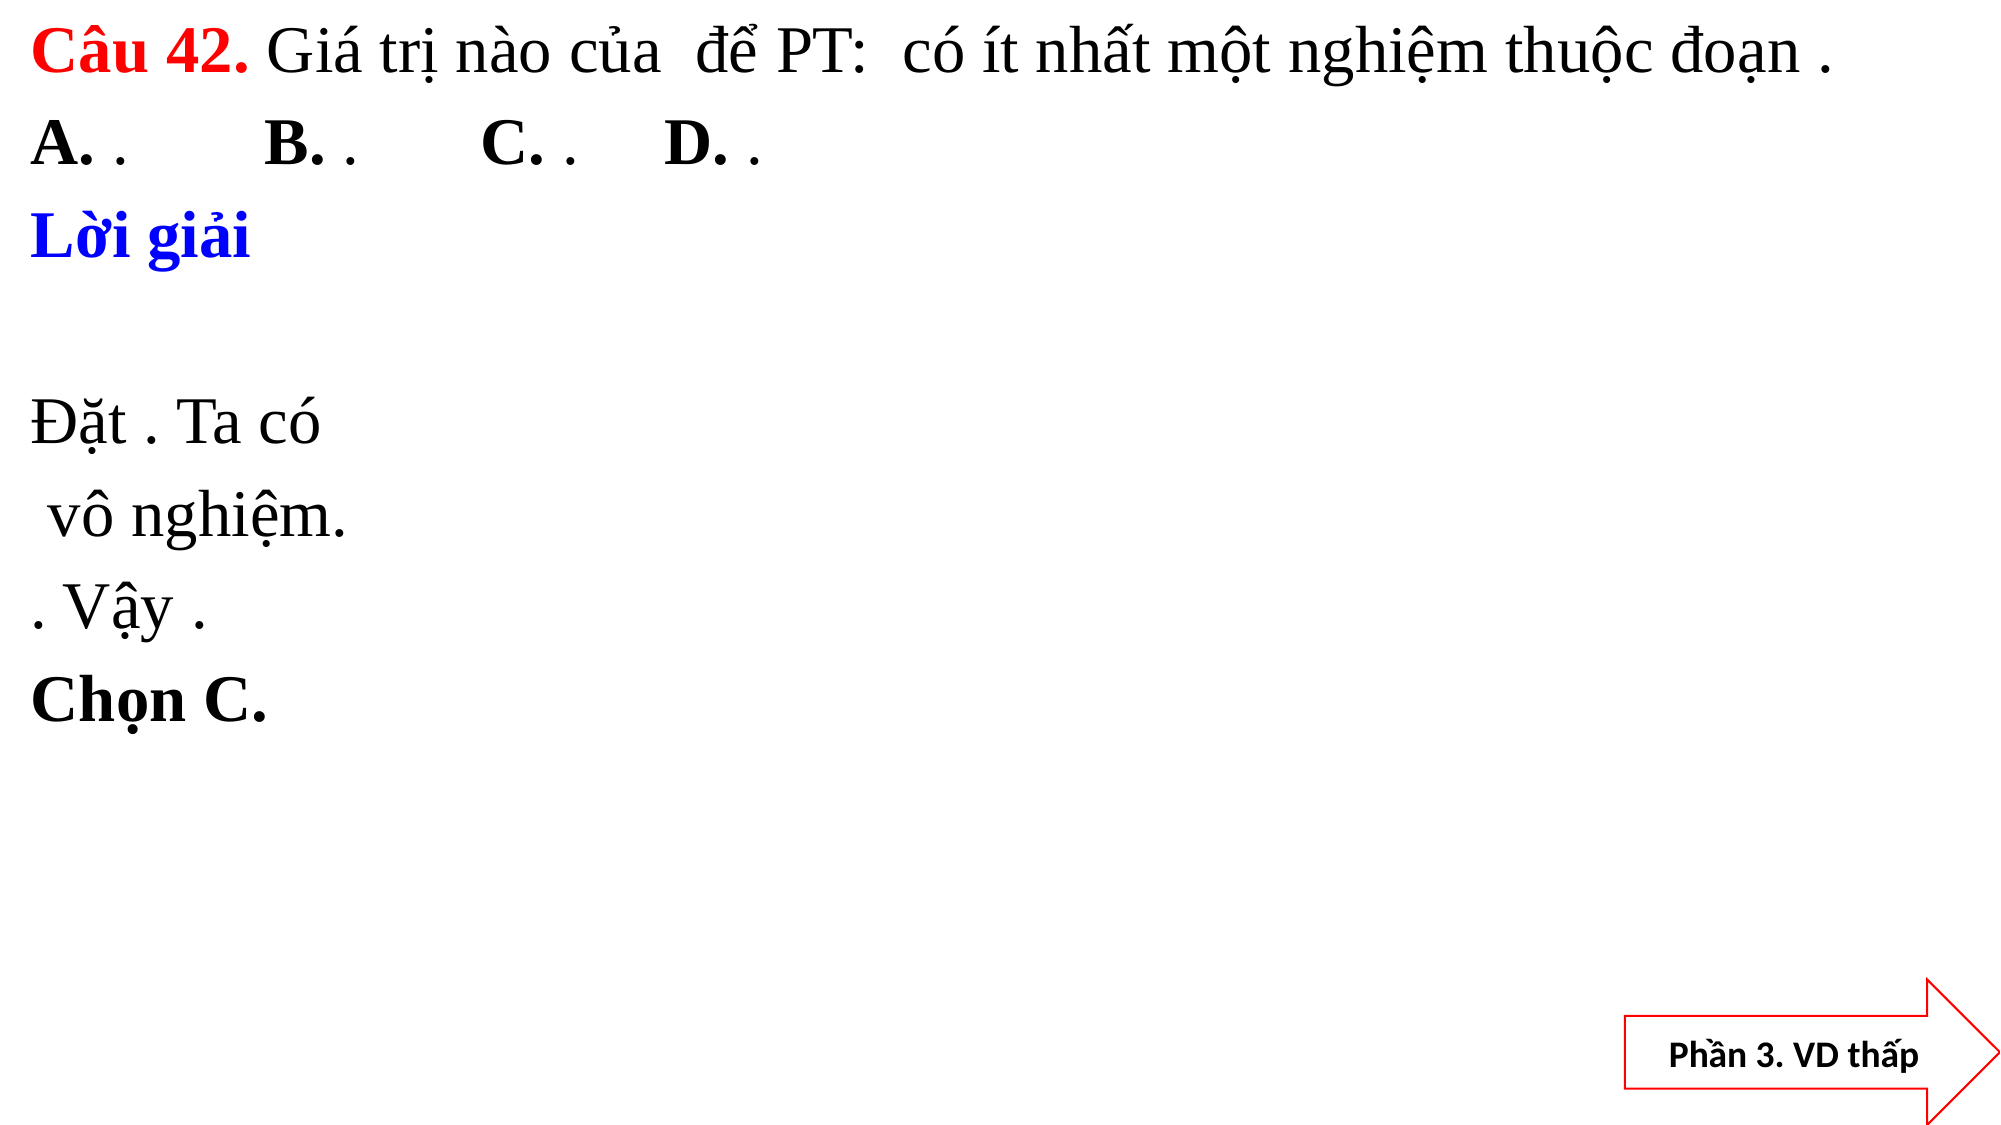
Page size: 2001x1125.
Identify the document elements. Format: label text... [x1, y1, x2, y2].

text_box Phần 3. VD thấp [1623, 977, 2000, 1125]
